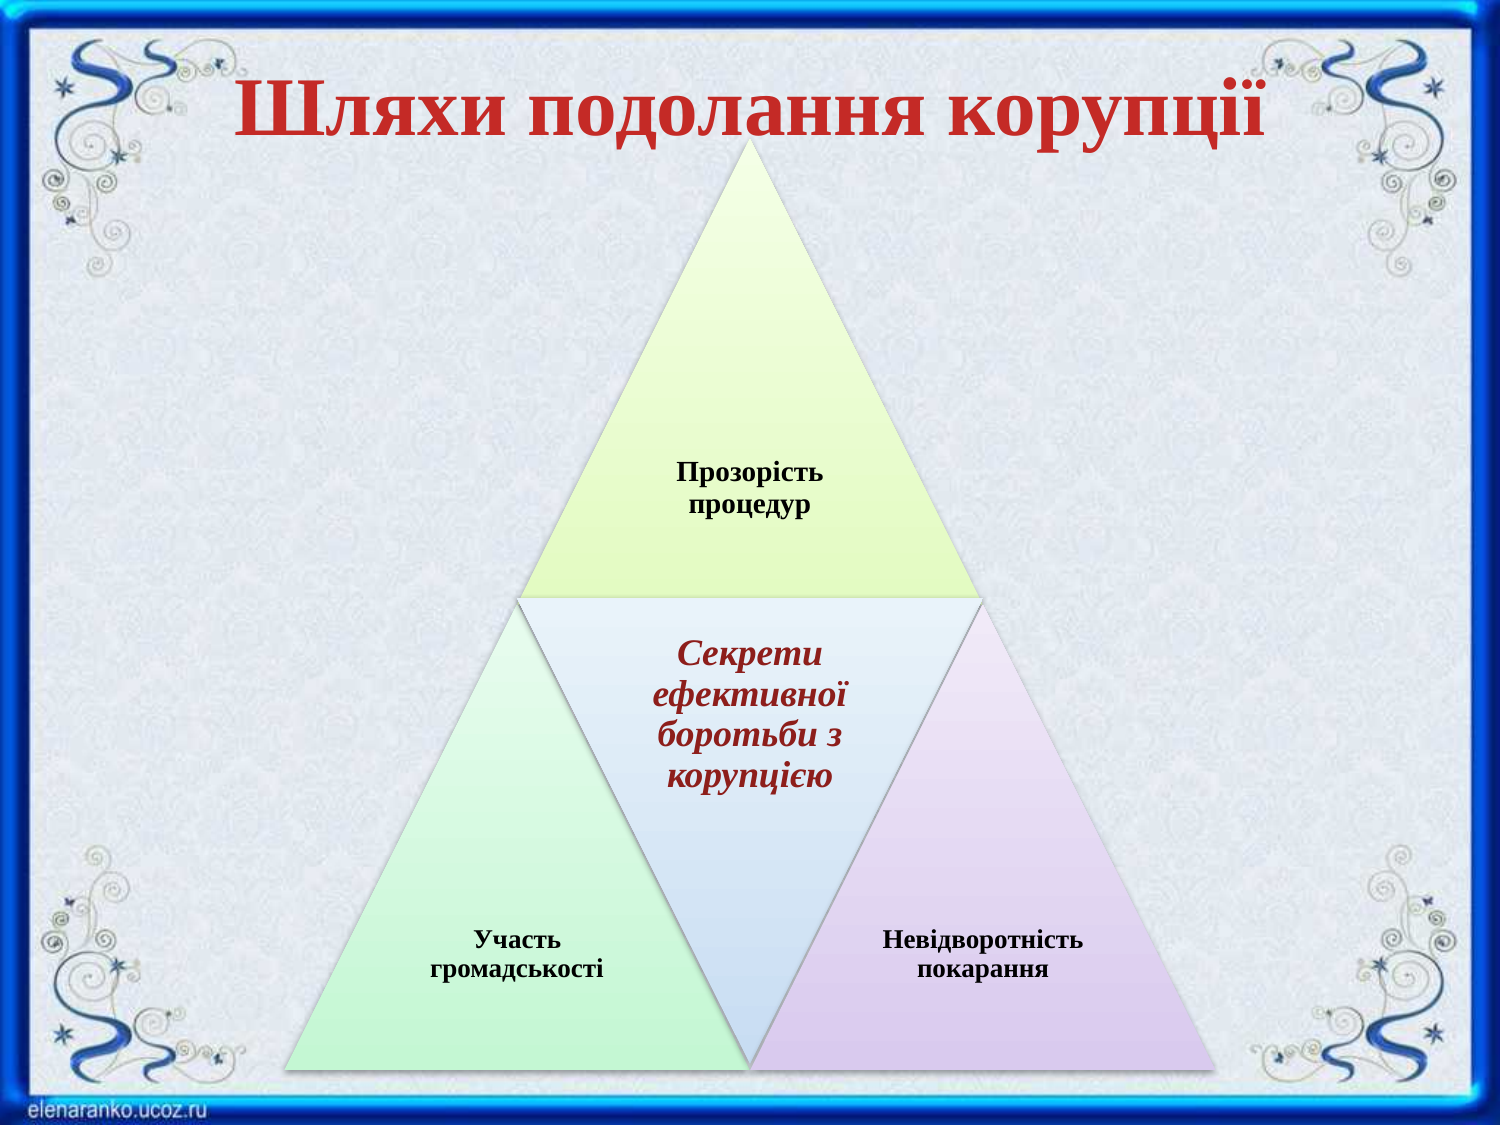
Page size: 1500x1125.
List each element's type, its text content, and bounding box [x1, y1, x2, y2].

picture [0, 0, 1500, 1125]
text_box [29, 138, 1471, 1071]
text_box Шляхи подолання корупції [74, 45, 1425, 138]
